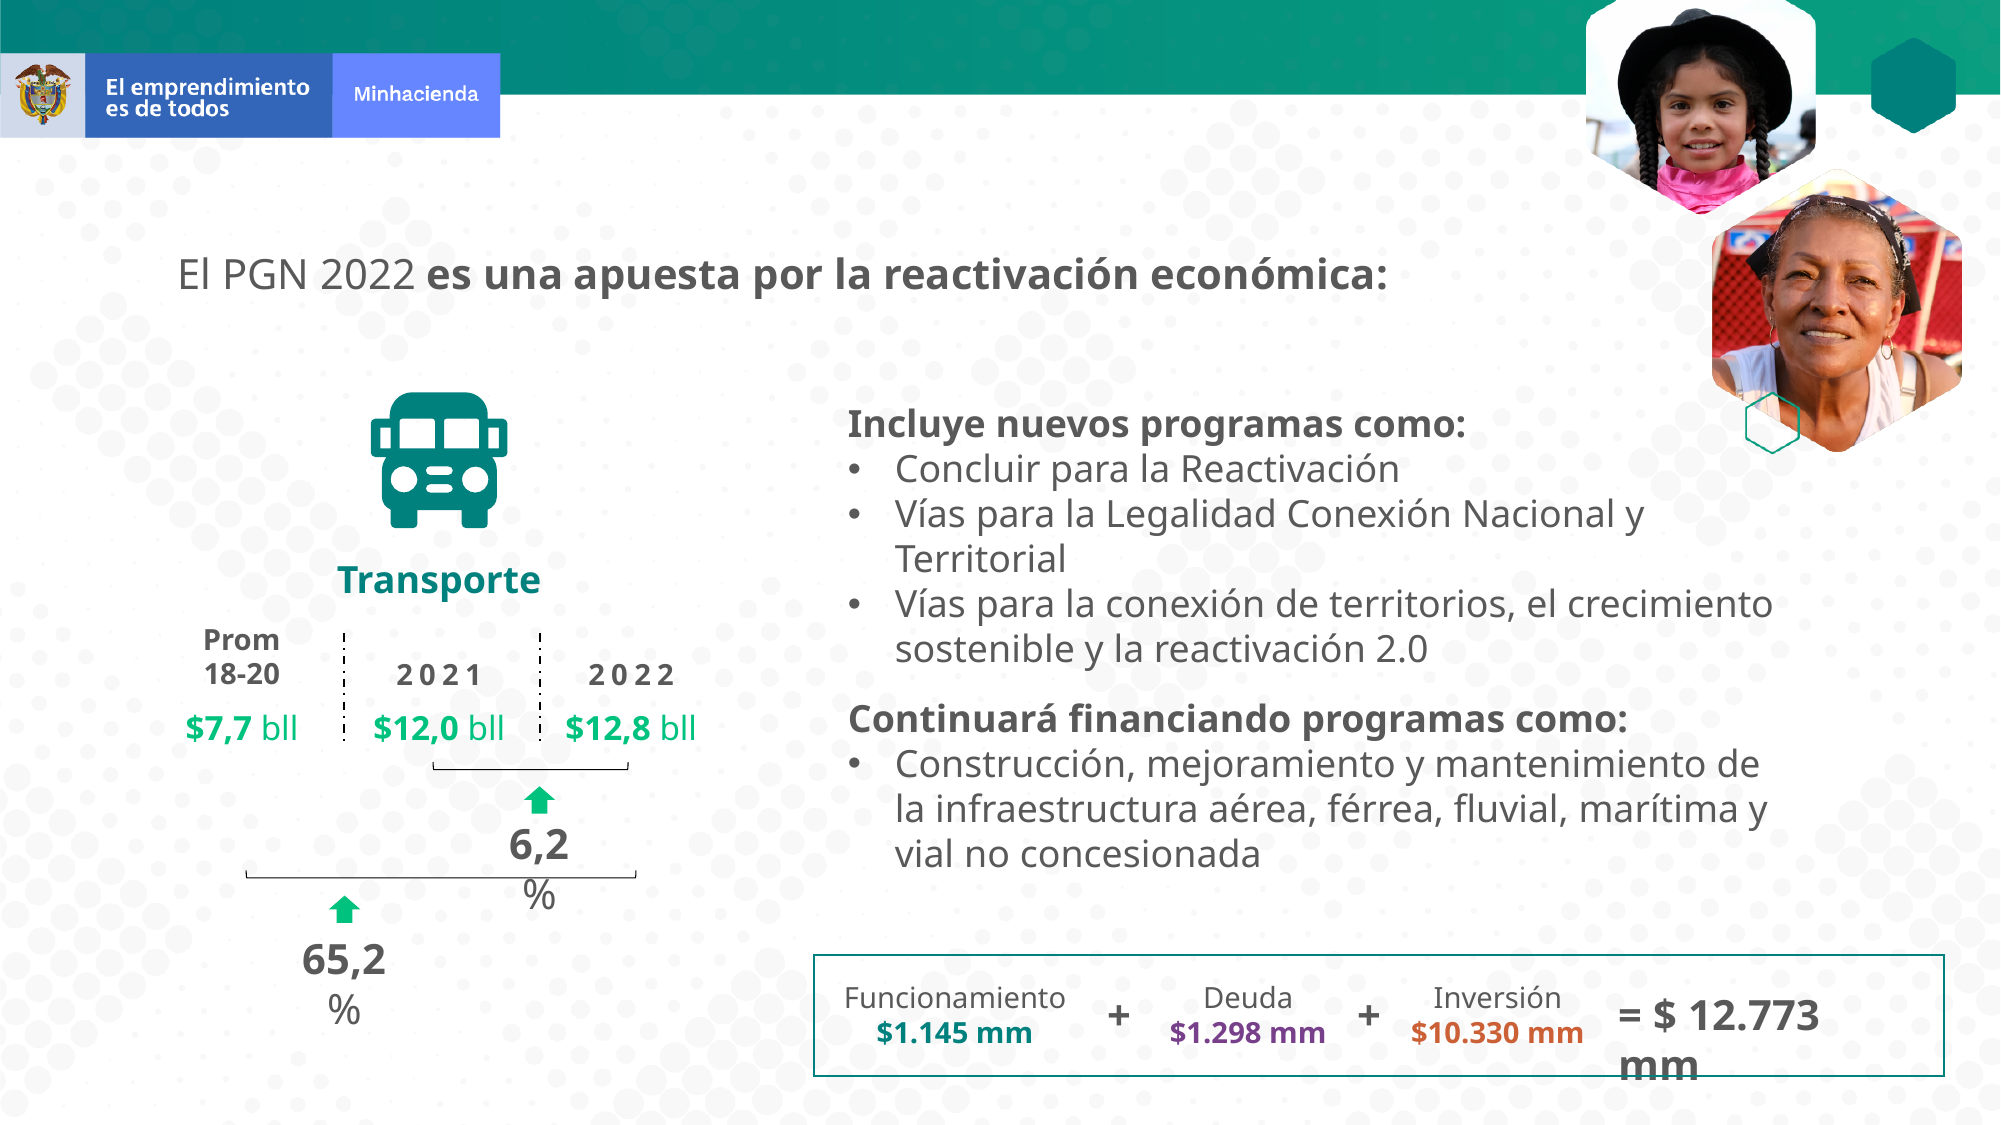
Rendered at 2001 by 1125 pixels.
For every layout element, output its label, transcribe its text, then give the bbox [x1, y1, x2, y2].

text_box Transporte [322, 548, 557, 609]
text_box $12,0 bll [349, 699, 529, 754]
text_box [326, 894, 364, 925]
text_box Prom 18-20 [180, 613, 304, 698]
text_box 2021 [360, 648, 518, 699]
text_box El PGN 2022 es una apuesta por la reactivación económica: [162, 240, 1441, 306]
text_box [245, 870, 637, 879]
text_box 6,2% [478, 879, 601, 926]
text_box [521, 784, 558, 815]
text_box [370, 392, 508, 529]
text_box $7,7 bll [157, 699, 327, 754]
text_box 2022 [556, 648, 706, 699]
text_box [813, 954, 1945, 1077]
text_box $12,8 bll [541, 699, 721, 754]
picture [0, 0, 2001, 1125]
text_box 65,2% [271, 925, 418, 1041]
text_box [813, 971, 1928, 1058]
text_box 6,2% [478, 810, 601, 870]
text_box [432, 762, 629, 771]
text_box Incluye nuevos programas como: Concluir para la Reactivación Vías para la Legalidad Conexión Nacional y Territorial Vías para la conexión de territorios, el crecimiento sostenible y la reactivación 2.0 Continuará financiando programas como: Construcción, mejoramiento y mantenimiento de la infraestructura aérea, férrea, fluvial, marítima y vial no concesionada [833, 393, 1804, 883]
